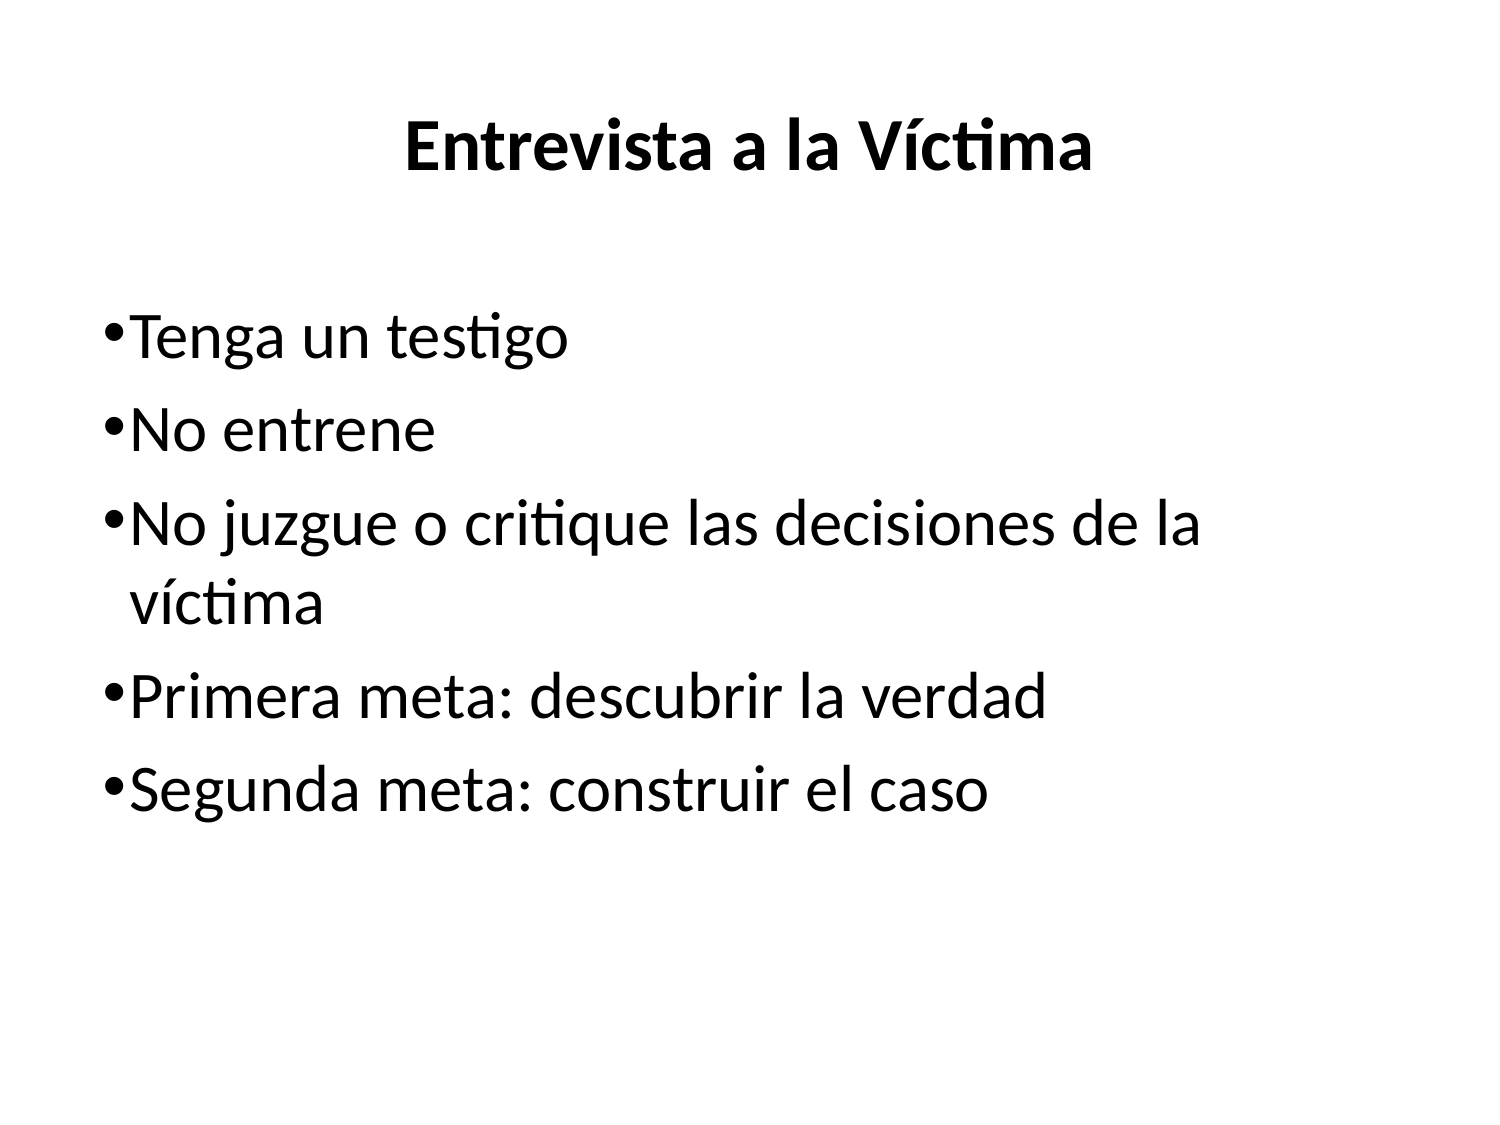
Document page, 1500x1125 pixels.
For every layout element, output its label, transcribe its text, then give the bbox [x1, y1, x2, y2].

subtitle Entrevista a la Víctima Tenga un testigo No entrene No juzgue o critique las decisiones de la víctima Primera meta: descubrir la verdad Segunda meta: construir el caso [87, 87, 1413, 1038]
